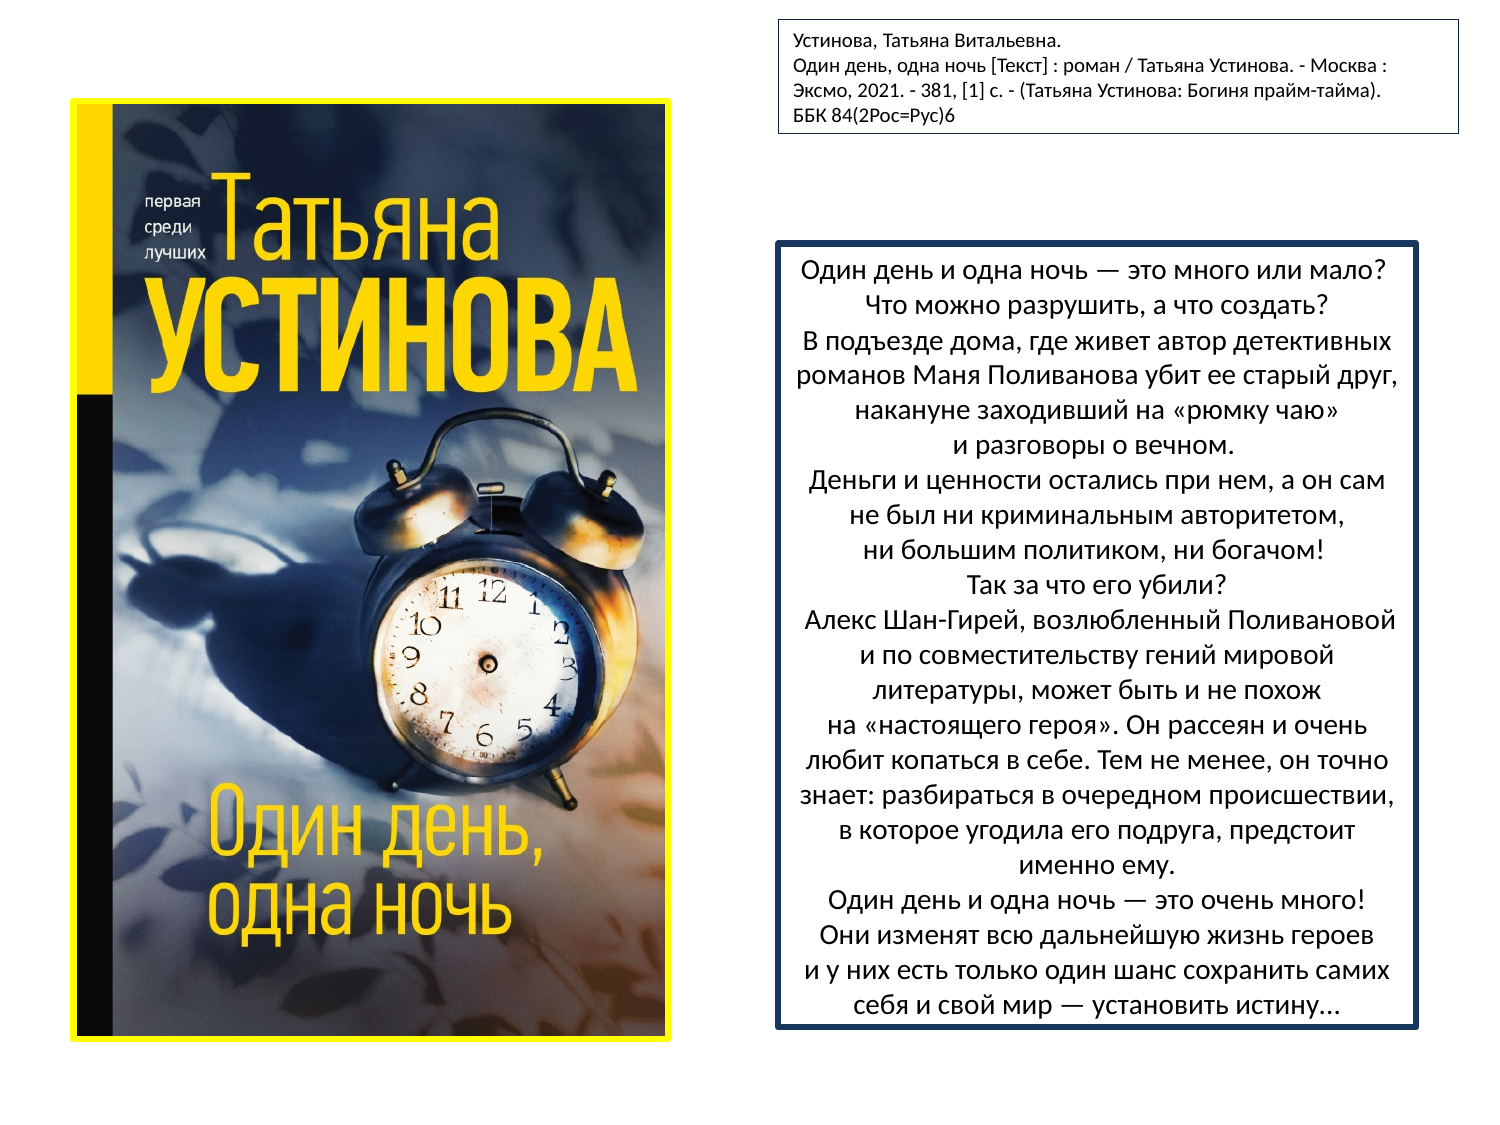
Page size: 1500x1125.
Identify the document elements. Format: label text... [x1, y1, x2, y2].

text_box Устинова, Татьяна Витальевна. Один день, одна ночь [Текст] : роман / Татьяна Устинова. - Москва : Эксмо, 2021. - 381, [1] с. - (Татьяна Устинова: Богиня прайм-тайма). ББК 84(2Рос=Рус)6 [778, 19, 1459, 134]
picture [76, 103, 666, 1037]
text_box Один день и одна ночь — это много или мало? Что можно разрушить, а что создать? В подъезде дома, где живет автор детективных романов Маня Поливанова убит ее старый друг, накануне заходивший на «рюмку чаю» и разговоры о вечном. Деньги и ценности остались при нем, а он сам не был ни криминальным авторитетом, ни большим политиком, ни богачом! Так за что его убили? Алекс Шан-Гирей, возлюбленный Поливановой и по совместительству гений мировой литературы, может быть и не похож на «настоящего героя». Он рассеян и очень любит копаться в себе. Тем не менее, он точно знает: разбираться в очередном происшествии, в которое угодила его подруга, предстоит именно ему. Один день и одна ночь — это очень много! Они изменят всю дальнейшую жизнь героев и у них есть только один шанс сохранить самих себя и свой мир — установить истину... [778, 243, 1417, 1028]
